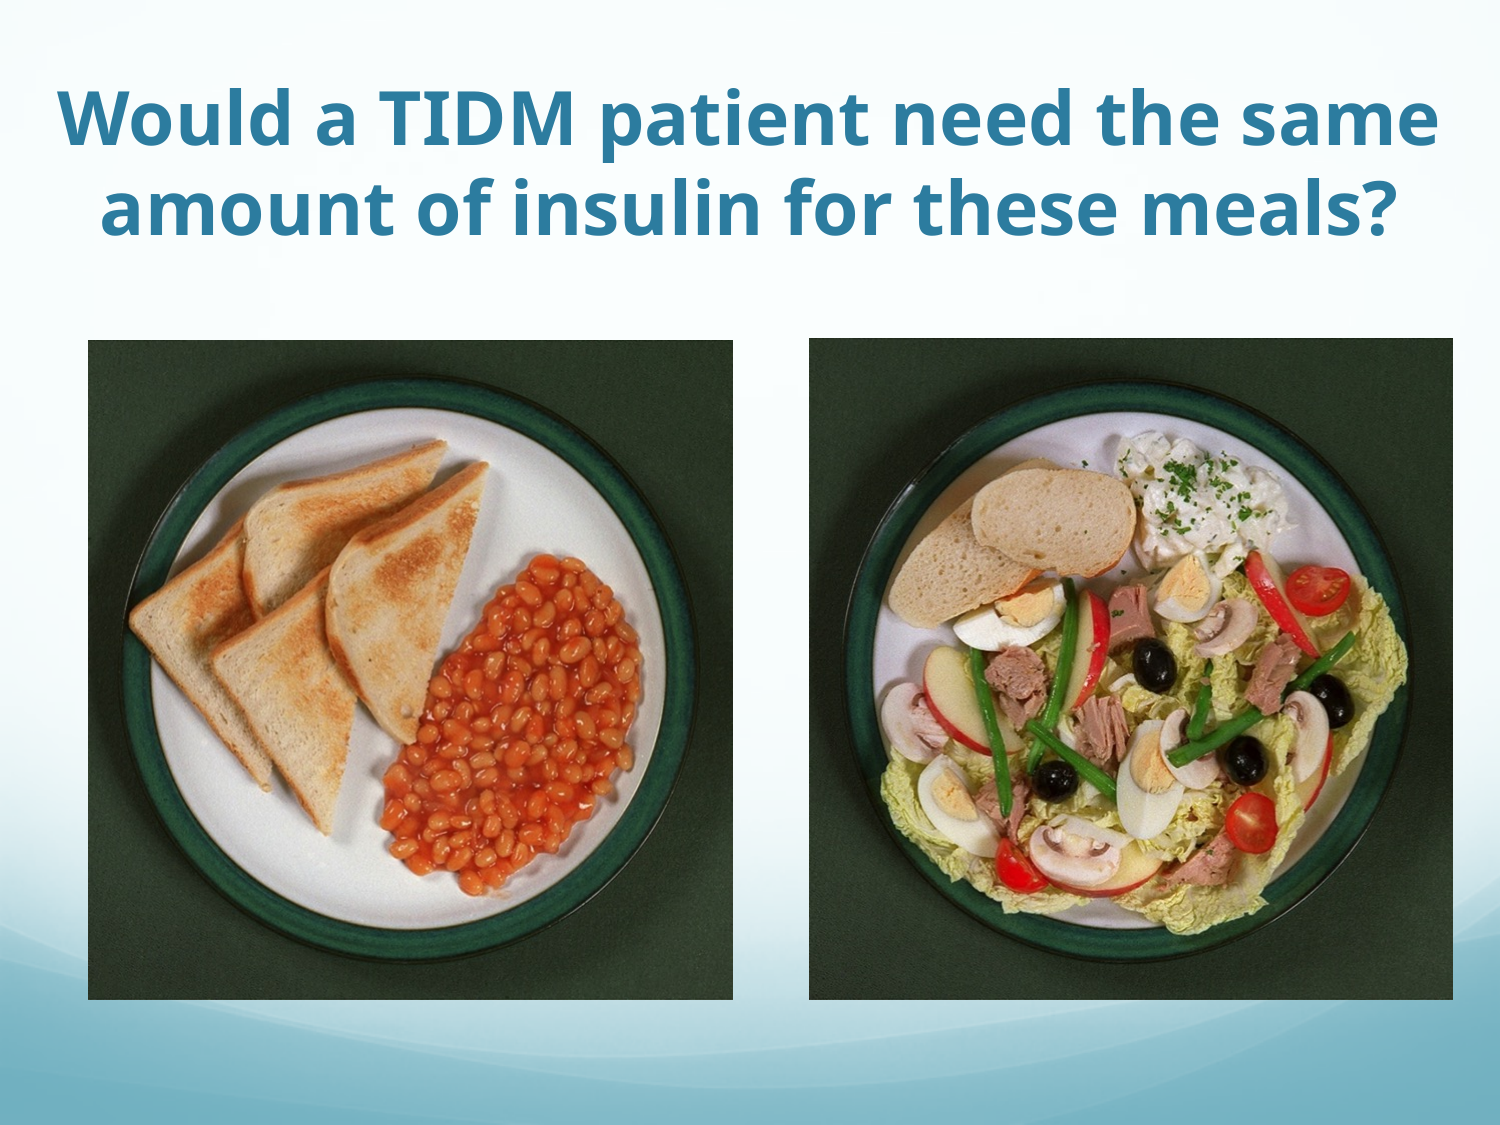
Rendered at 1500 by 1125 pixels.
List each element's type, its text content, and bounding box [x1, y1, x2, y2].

picture [808, 337, 1454, 1001]
picture [87, 339, 733, 1000]
text_box Would a TIDM patient need the same amount of insulin for these meals? [0, 42, 1500, 279]
